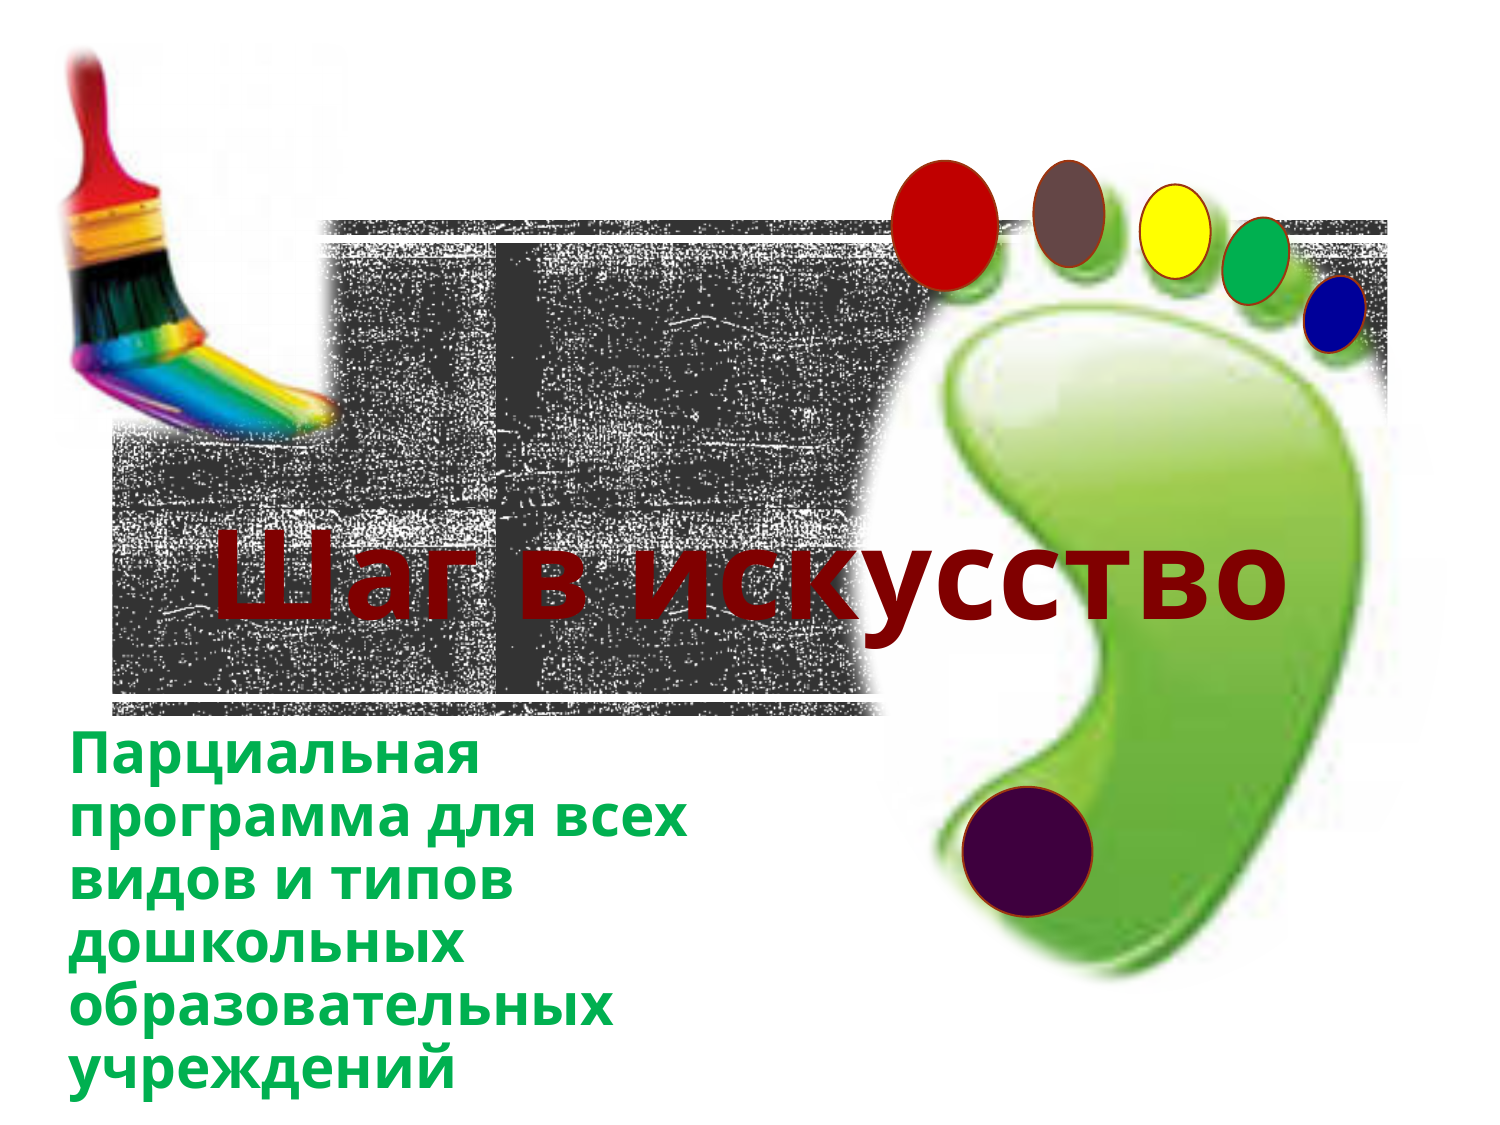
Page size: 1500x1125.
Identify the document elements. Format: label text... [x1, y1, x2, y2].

picture [55, 45, 348, 448]
picture [834, 164, 1444, 994]
text_box Шаг в искусство [192, 486, 832, 652]
subtitle Парциальная программа для всех видов и типов дошкольных образовательных учреждений [53, 716, 833, 1090]
